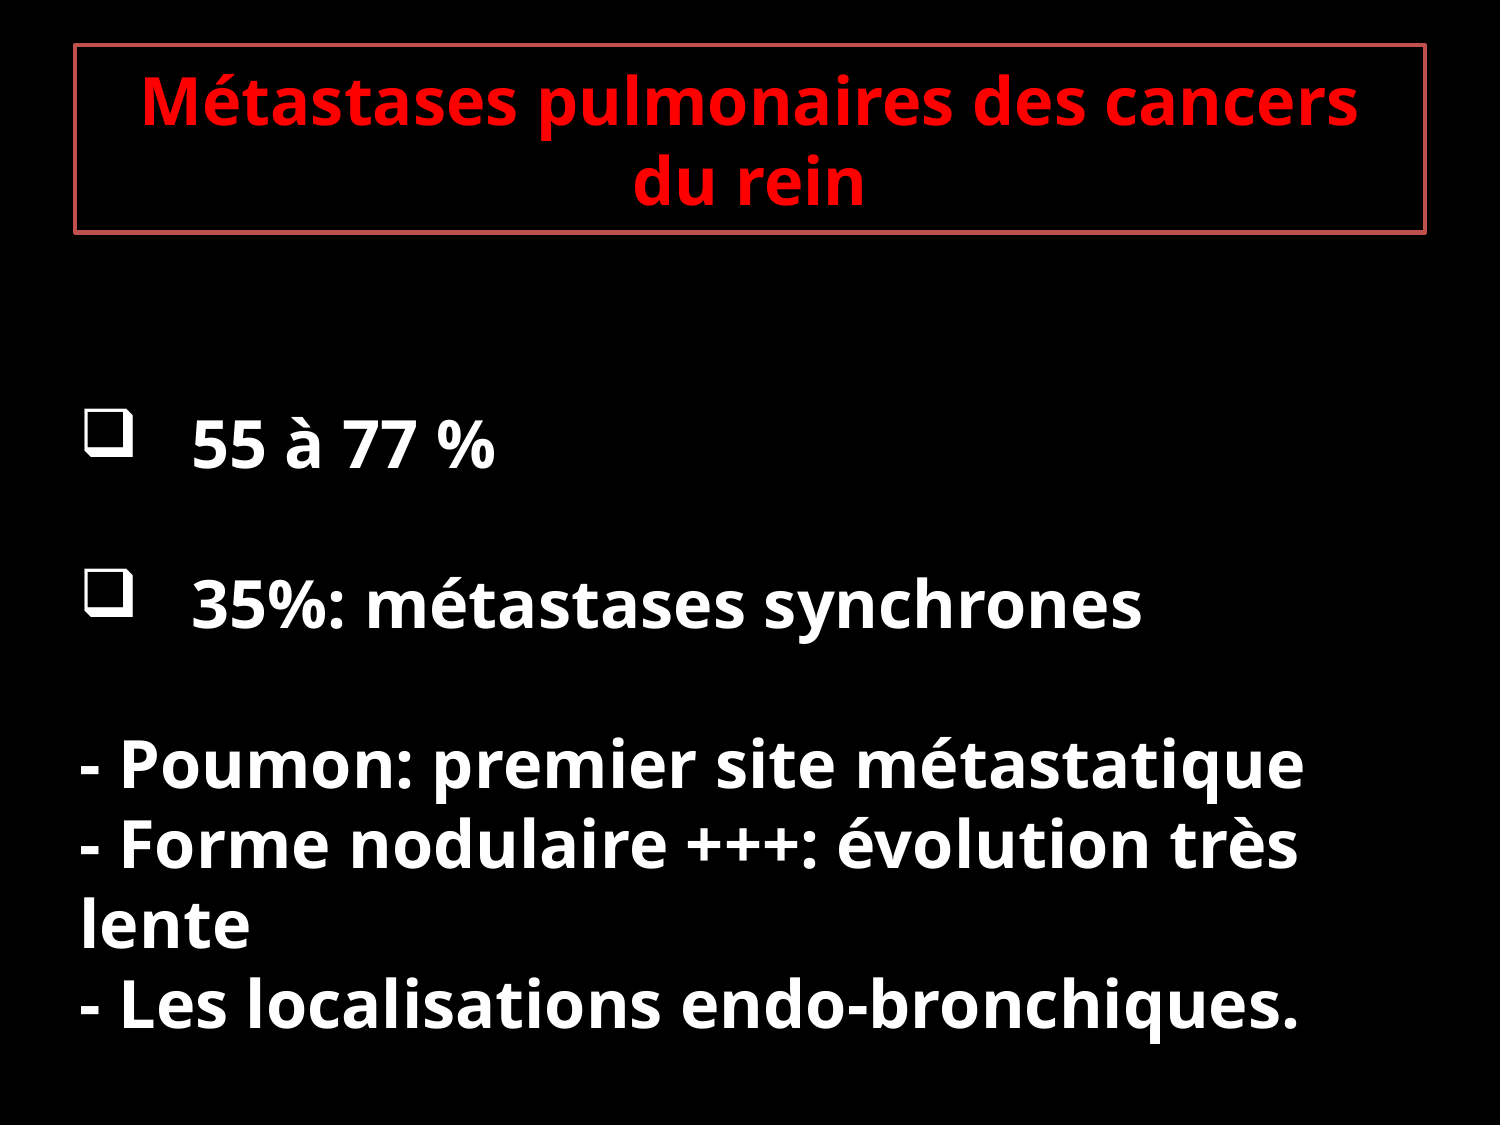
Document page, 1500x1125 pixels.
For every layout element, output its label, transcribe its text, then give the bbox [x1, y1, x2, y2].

text_box 55 à 77 % 35%: métastases synchrones - Poumon: premier site métastatique - Forme nodulaire +++: évolution très lente - Les localisations endo-bronchiques. [64, 314, 1424, 1049]
title Métastases pulmonaires des cancers du rein [73, 43, 1427, 235]
